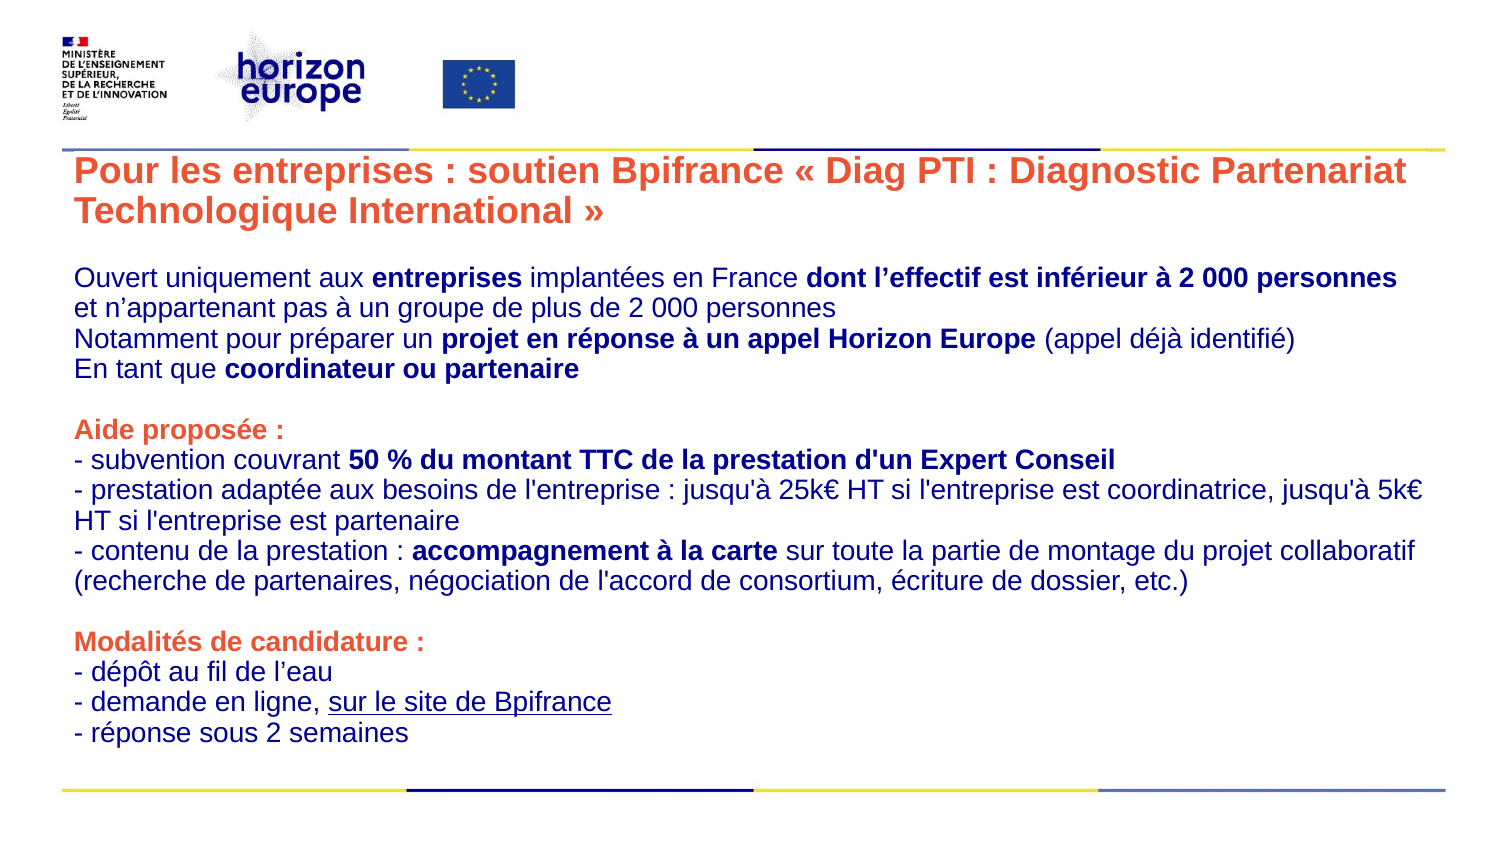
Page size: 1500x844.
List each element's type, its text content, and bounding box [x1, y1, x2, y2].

picture [2, 1, 1500, 844]
title Pour les entreprises : soutien Bpifrance « Diag PTI : Diagnostic Partenariat Technologique International » Ouvert uniquement aux entreprises implantées en France dont l’effectif est inférieur à 2 000 personnes et n’appartenant pas à un groupe de plus de 2 000 personnes Notamment pour préparer un projet en réponse à un appel Horizon Europe (appel déjà identifié) En tant que coordinateur ou partenaire Aide proposée : - subvention couvrant 50 % du montant TTC de la prestation d'un Expert Conseil - prestation adaptée aux besoins de l'entreprise : jusqu'à 25k€ HT si l'entreprise est coordinatrice, jusqu'à 5k€ HT si l'entreprise est partenaire - contenu de la prestation : accompagnement à la carte sur toute la partie de montage du projet collaboratif (recherche de partenaires, négociation de l'accord de consortium, écriture de dossier, etc.) Modalités de candidature : - dépôt au fil de l’eau - demande en ligne, sur le site de Bpifrance - réponse sous 2 semaines [74, 151, 1426, 779]
